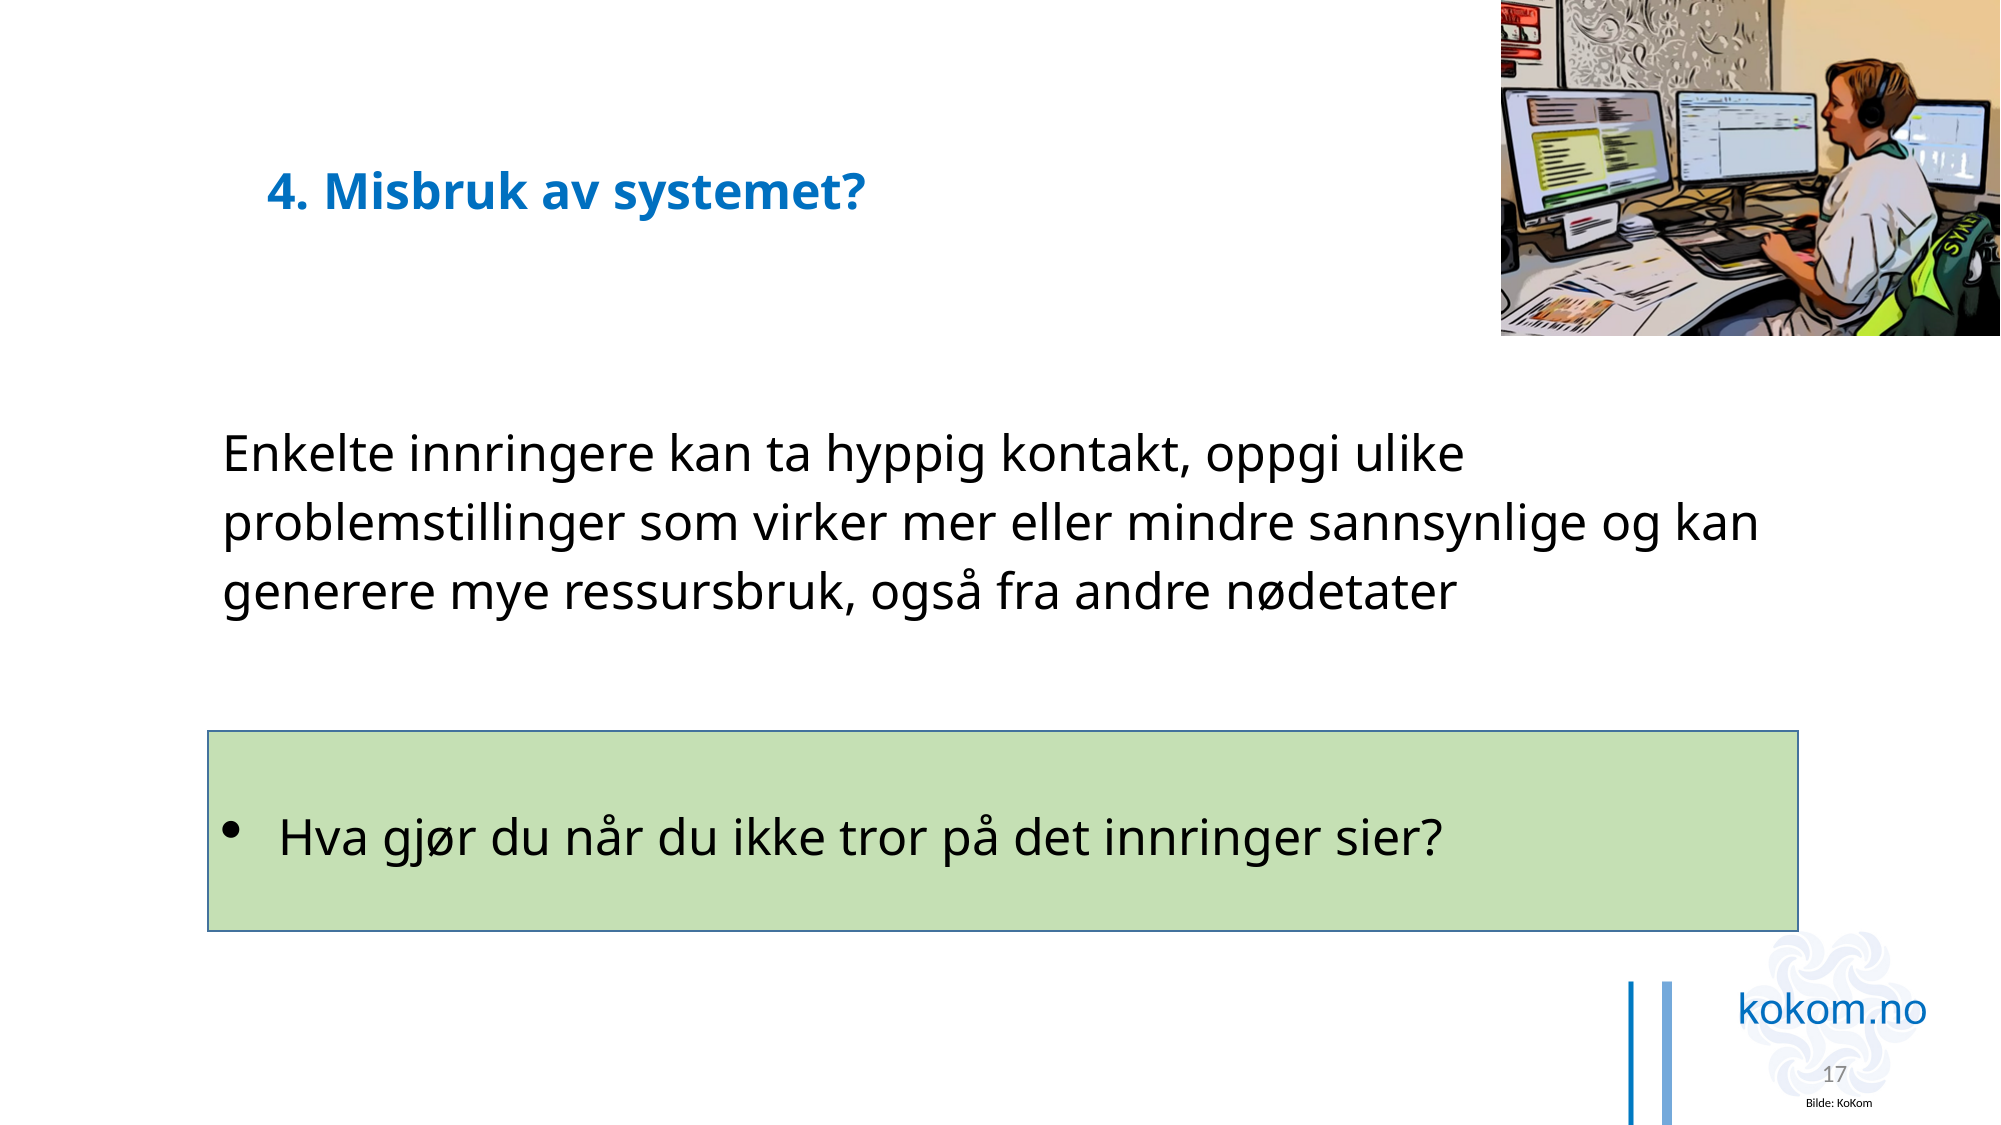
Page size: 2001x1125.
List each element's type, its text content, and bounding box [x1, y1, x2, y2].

slide_number 17 [1412, 1042, 1863, 1103]
text_box Bilde: KoKom [1759, 1087, 1919, 1118]
picture [0, 0, 2001, 1125]
text_box Hva gjør du når du ikke tror på det innringer sier? [207, 730, 1799, 932]
text_box 4. Misbruk av systemet? [252, 151, 882, 227]
text_box Enkelte innringere kan ta hyppig kontakt, oppgi ulike problemstillinger som virker mer eller mindre sannsynlige og kan generere mye ressursbruk, også fra andre nødetater [207, 405, 1778, 627]
